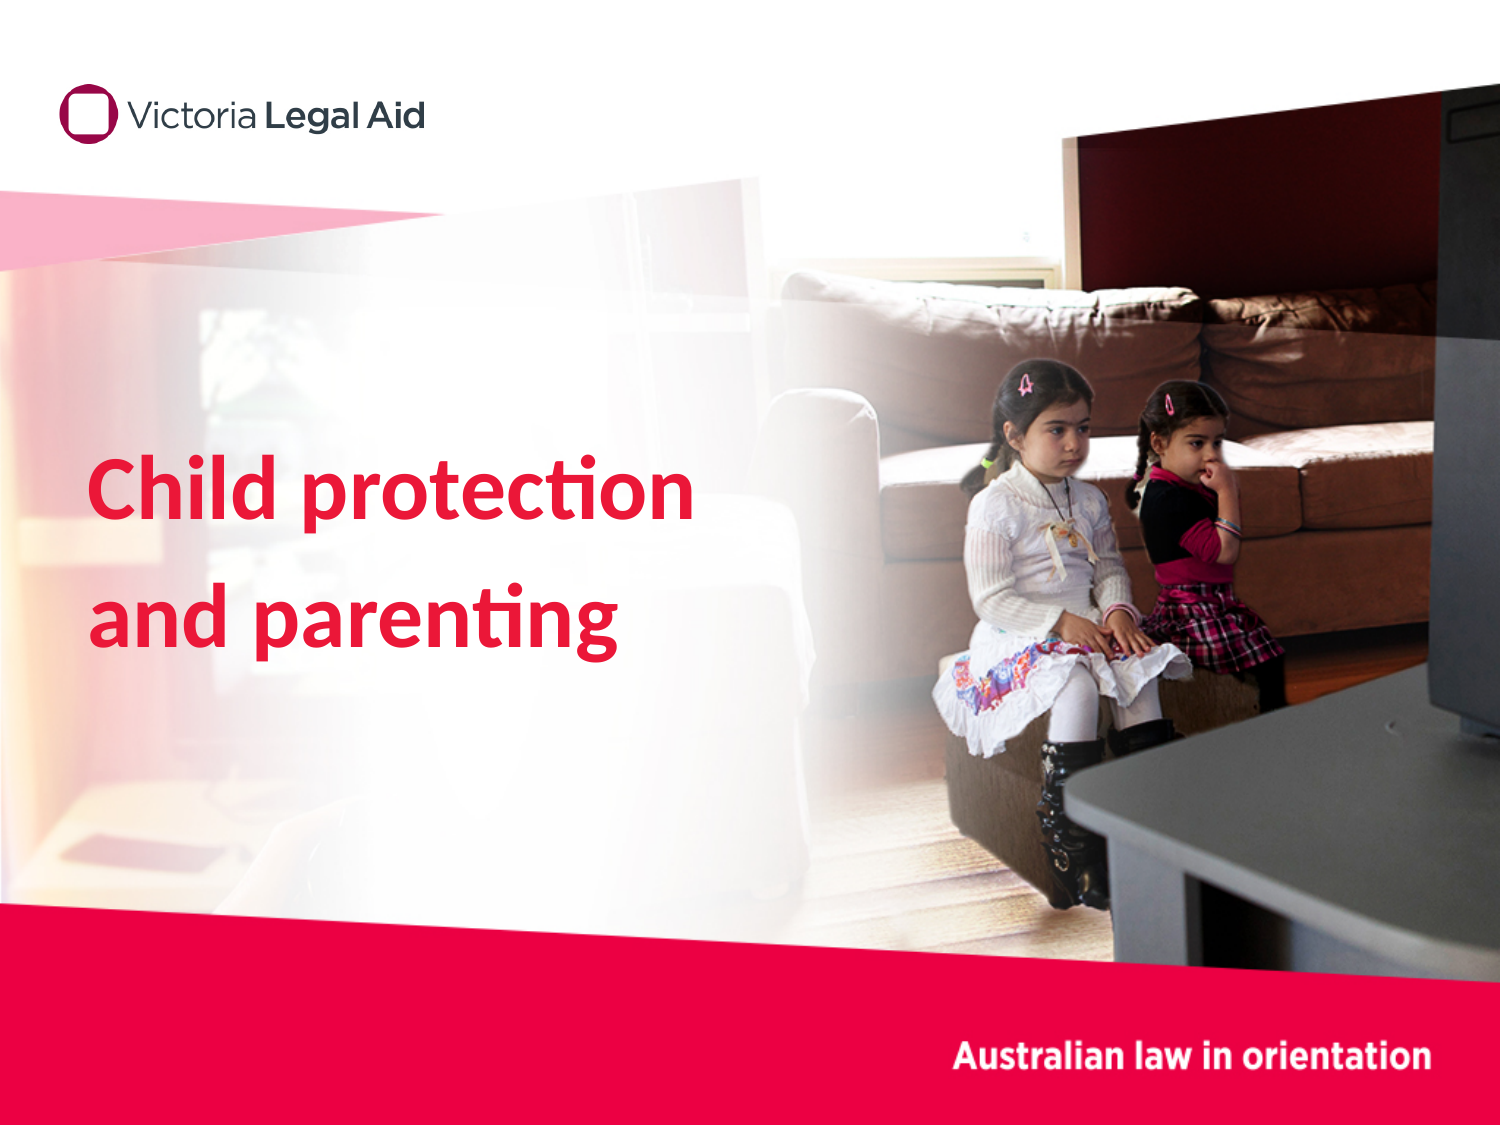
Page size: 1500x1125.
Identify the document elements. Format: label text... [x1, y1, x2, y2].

picture [0, 0, 1500, 1125]
list Child protection and parenting [72, 420, 1430, 485]
